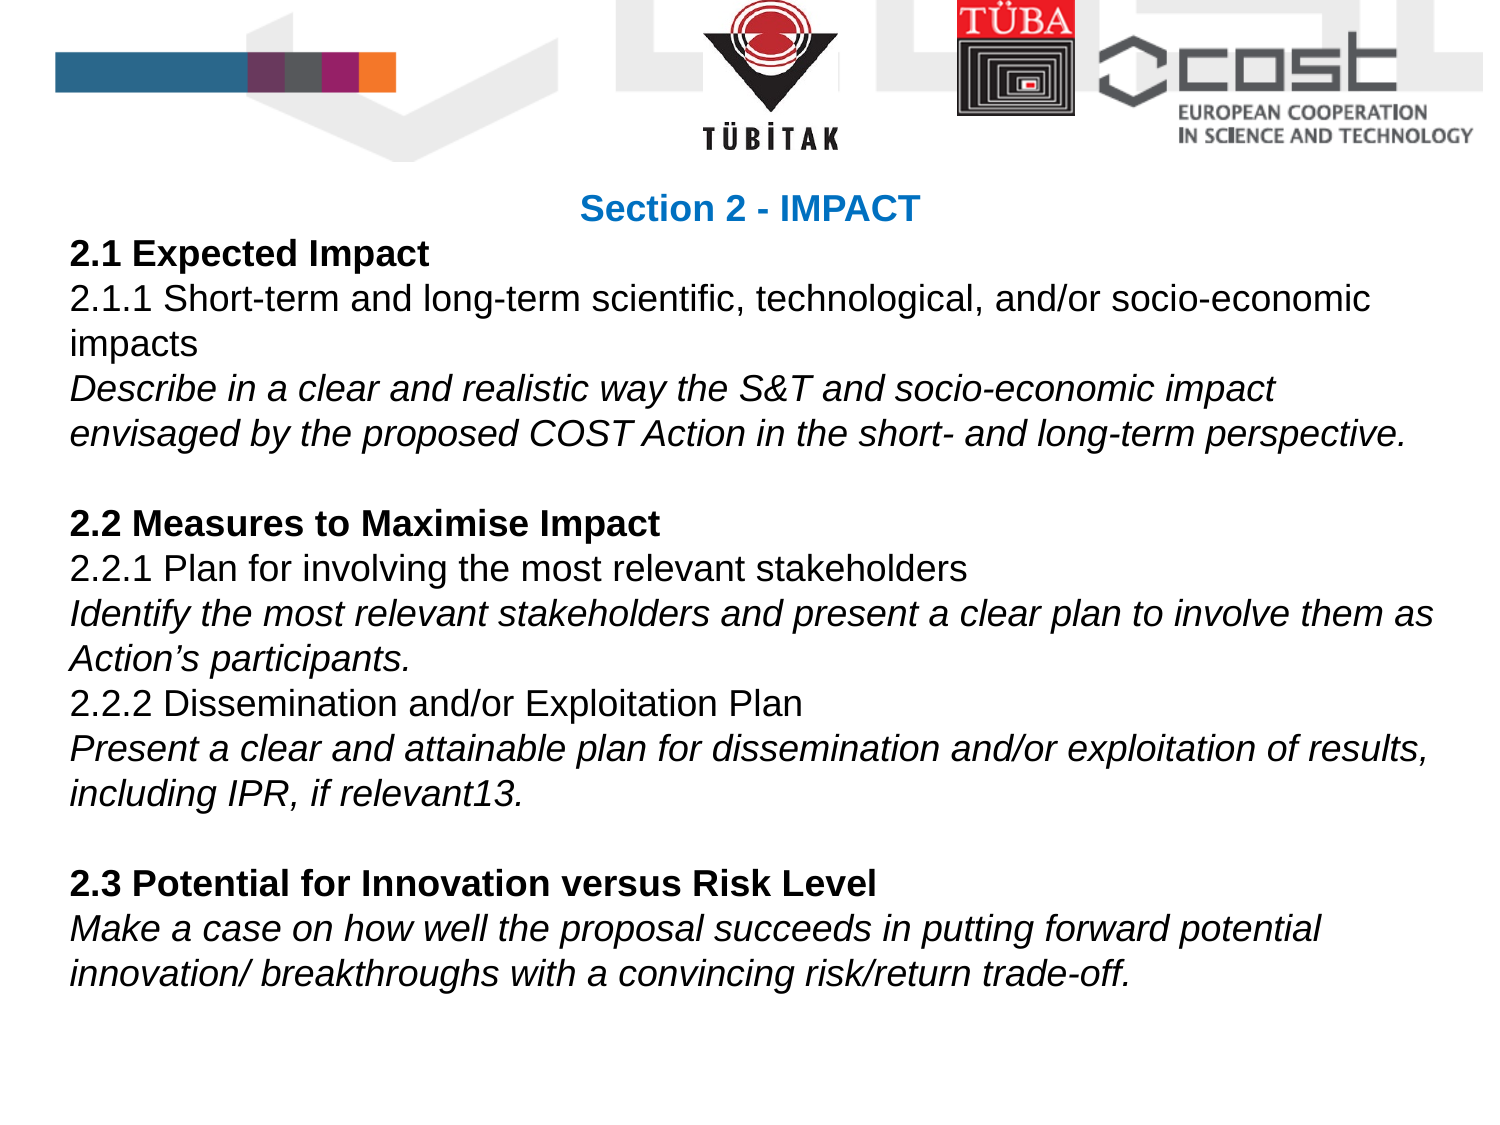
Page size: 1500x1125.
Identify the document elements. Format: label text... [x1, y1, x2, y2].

text_box Section 2 - IMPACT 2.1 Expected Impact 2.1.1 Short-term and long-term scientific, technological, and/or socio-economic impacts Describe in a clear and realistic way the S&T and socio-economic impact envisaged by the proposed COST Action in the short- and long-term perspective. 2.2 Measures to Maximise Impact 2.2.1 Plan for involving the most relevant stakeholders Identify the most relevant stakeholders and present a clear plan to involve them as Action’s participants. 2.2.2 Dissemination and/or Exploitation Plan Present a clear and attainable plan for dissemination and/or exploitation of results, including IPR, if relevant13. 2.3 Potential for Innovation versus Risk Level Make a case on how well the proposal succeeds in putting forward potential innovation/ breakthroughs with a convincing risk/return trade-off. [54, 176, 1457, 1002]
picture [50, 0, 1483, 163]
